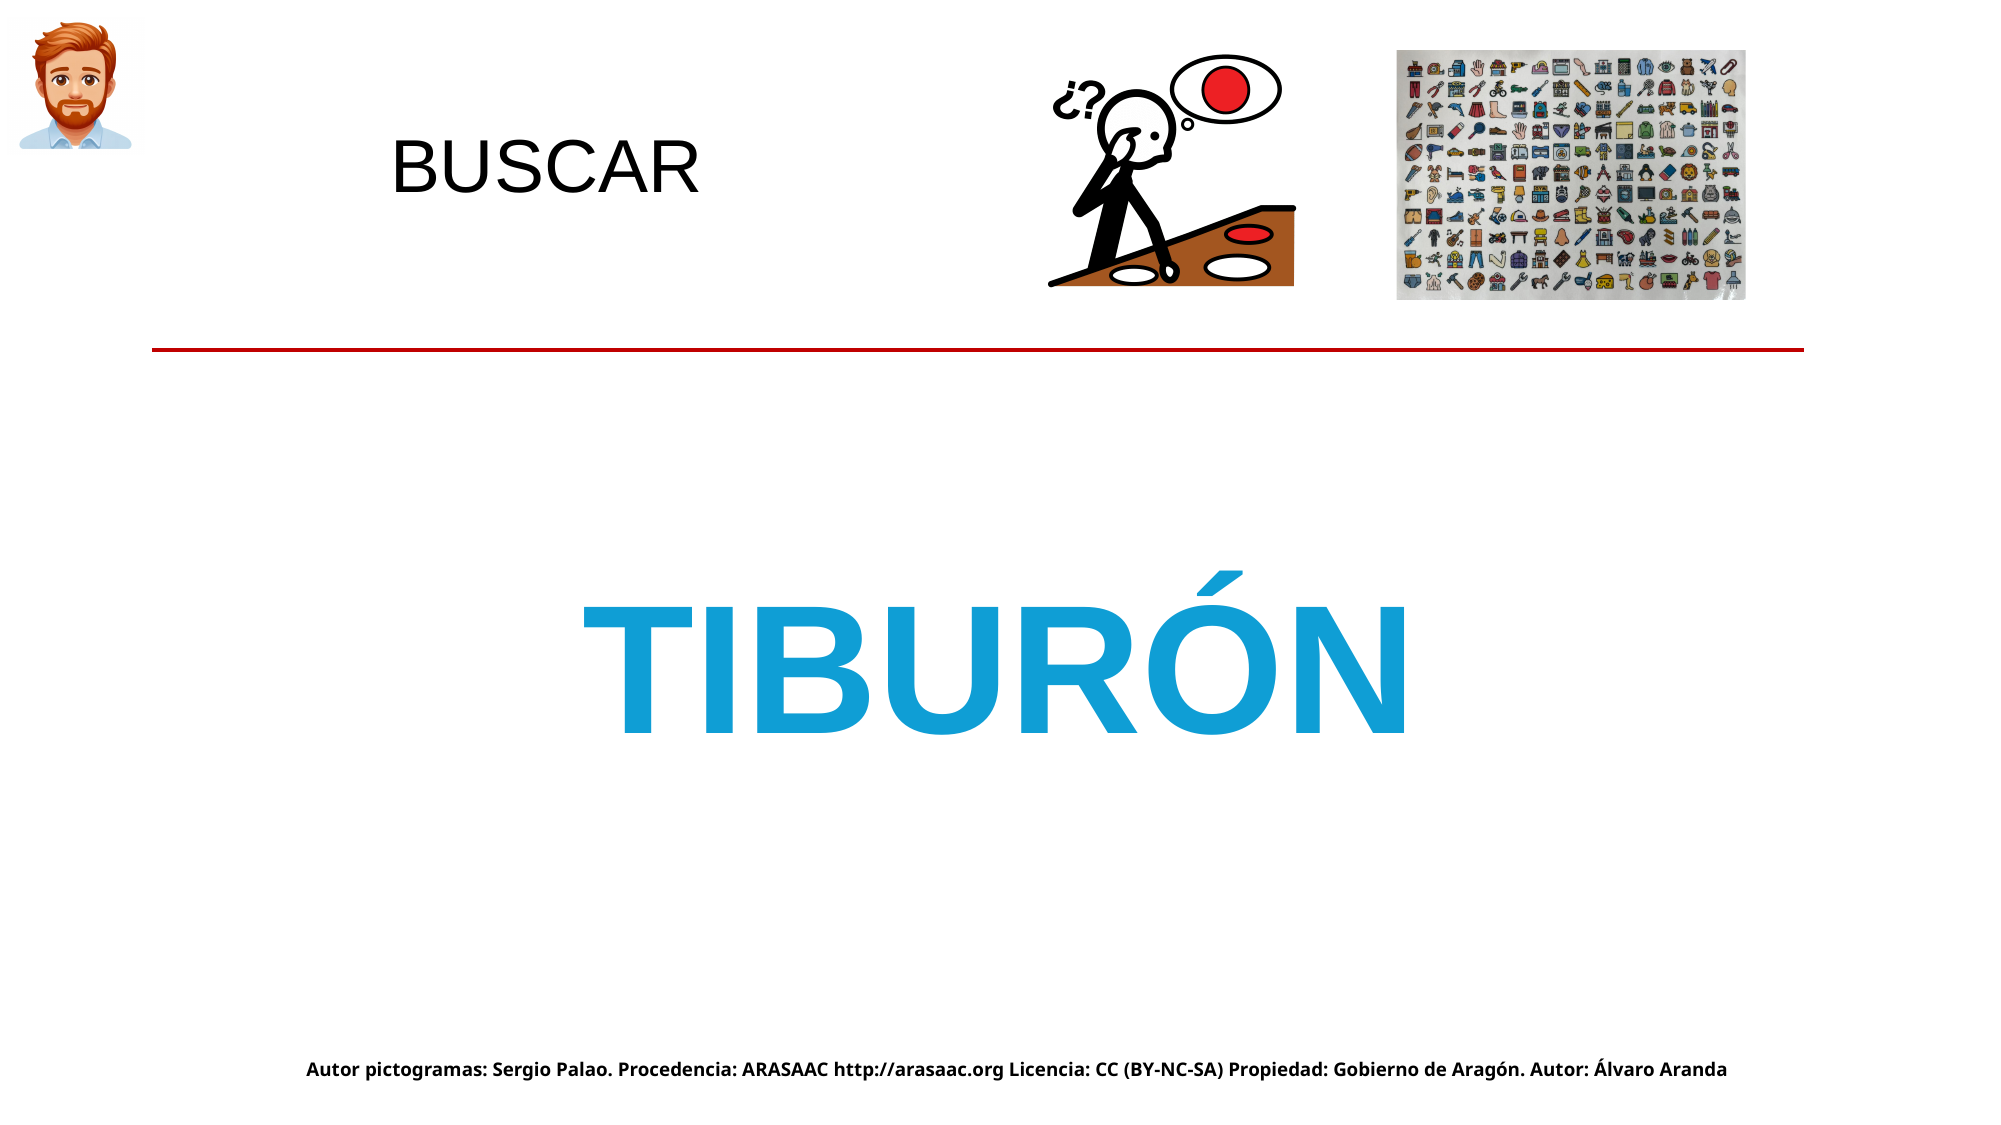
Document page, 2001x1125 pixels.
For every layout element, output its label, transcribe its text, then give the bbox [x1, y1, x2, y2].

title BUSCAR [137, 59, 956, 278]
picture [6, 16, 146, 156]
picture [1047, 38, 1298, 289]
text_box Autor pictogramas: Sergio Palao. Procedencia: ARASAAC http://arasaac.org Licencia: CC (BY-NC-SA) Propiedad: Gobierno de Aragón. Autor: Álvaro Aranda [74, 1045, 1959, 1111]
picture [1396, 0, 1746, 349]
list TIBURÓN [137, 567, 1863, 800]
